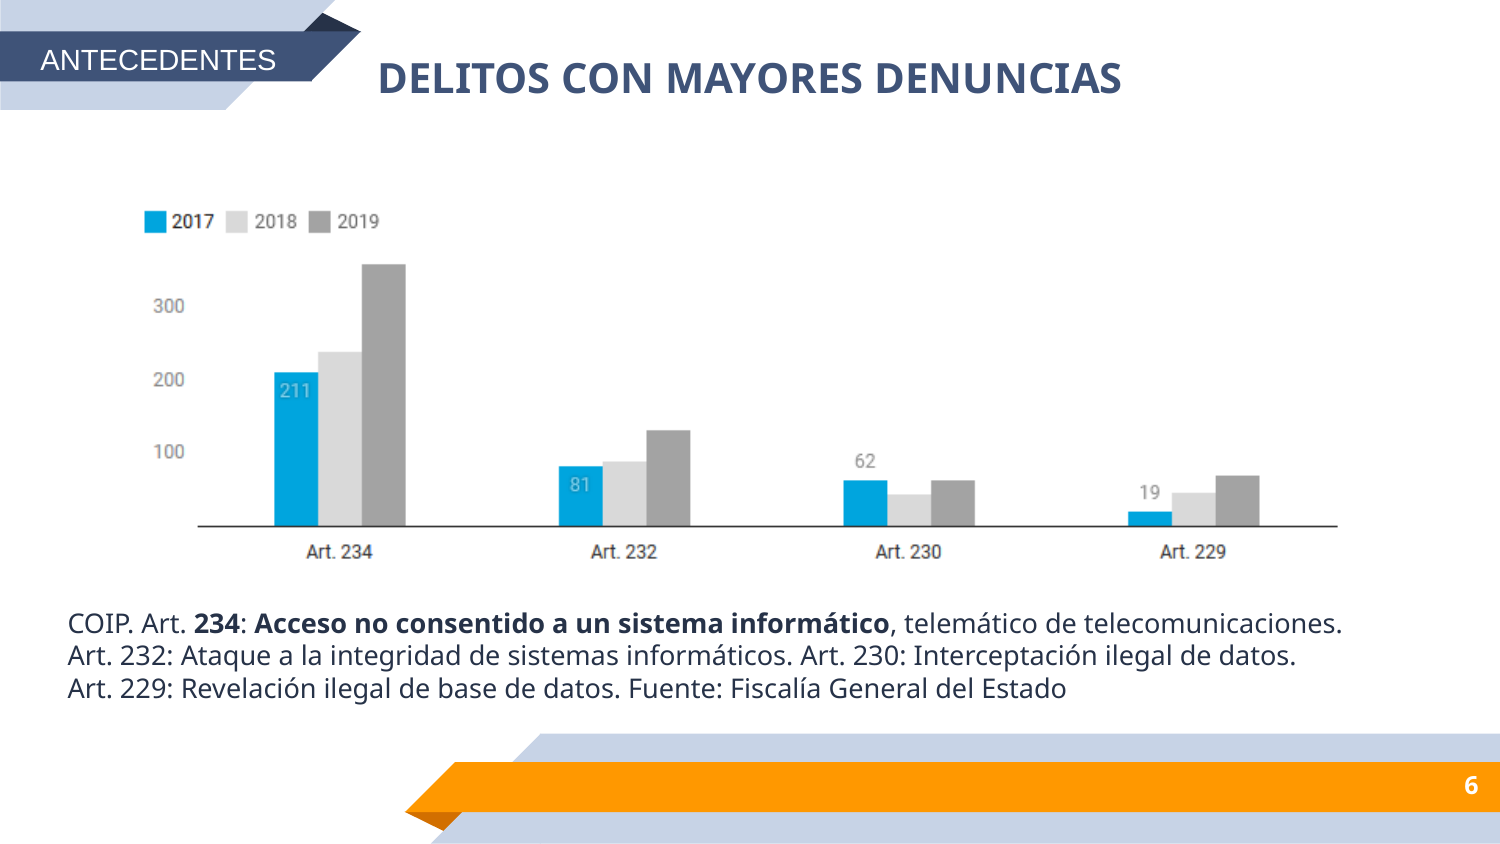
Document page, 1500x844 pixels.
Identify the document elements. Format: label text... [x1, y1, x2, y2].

list COIP. Art. 234: Acceso no consentido a un sistema informático, telemático de telecomunicaciones. Art. 232: Ataque a la integridad de sistemas informáticos. Art. 230: Interceptación ilegal de datos. Art. 229: Revelación ilegal de base de datos. Fuente: Fiscalía General del Estado [52, 628, 1362, 681]
slide_number 6 [1249, 760, 1494, 813]
picture [137, 204, 1363, 573]
text_box ANTECEDENTES [25, 33, 292, 84]
title DELITOS CON MAYORES DENUNCIAS [318, 14, 1182, 141]
